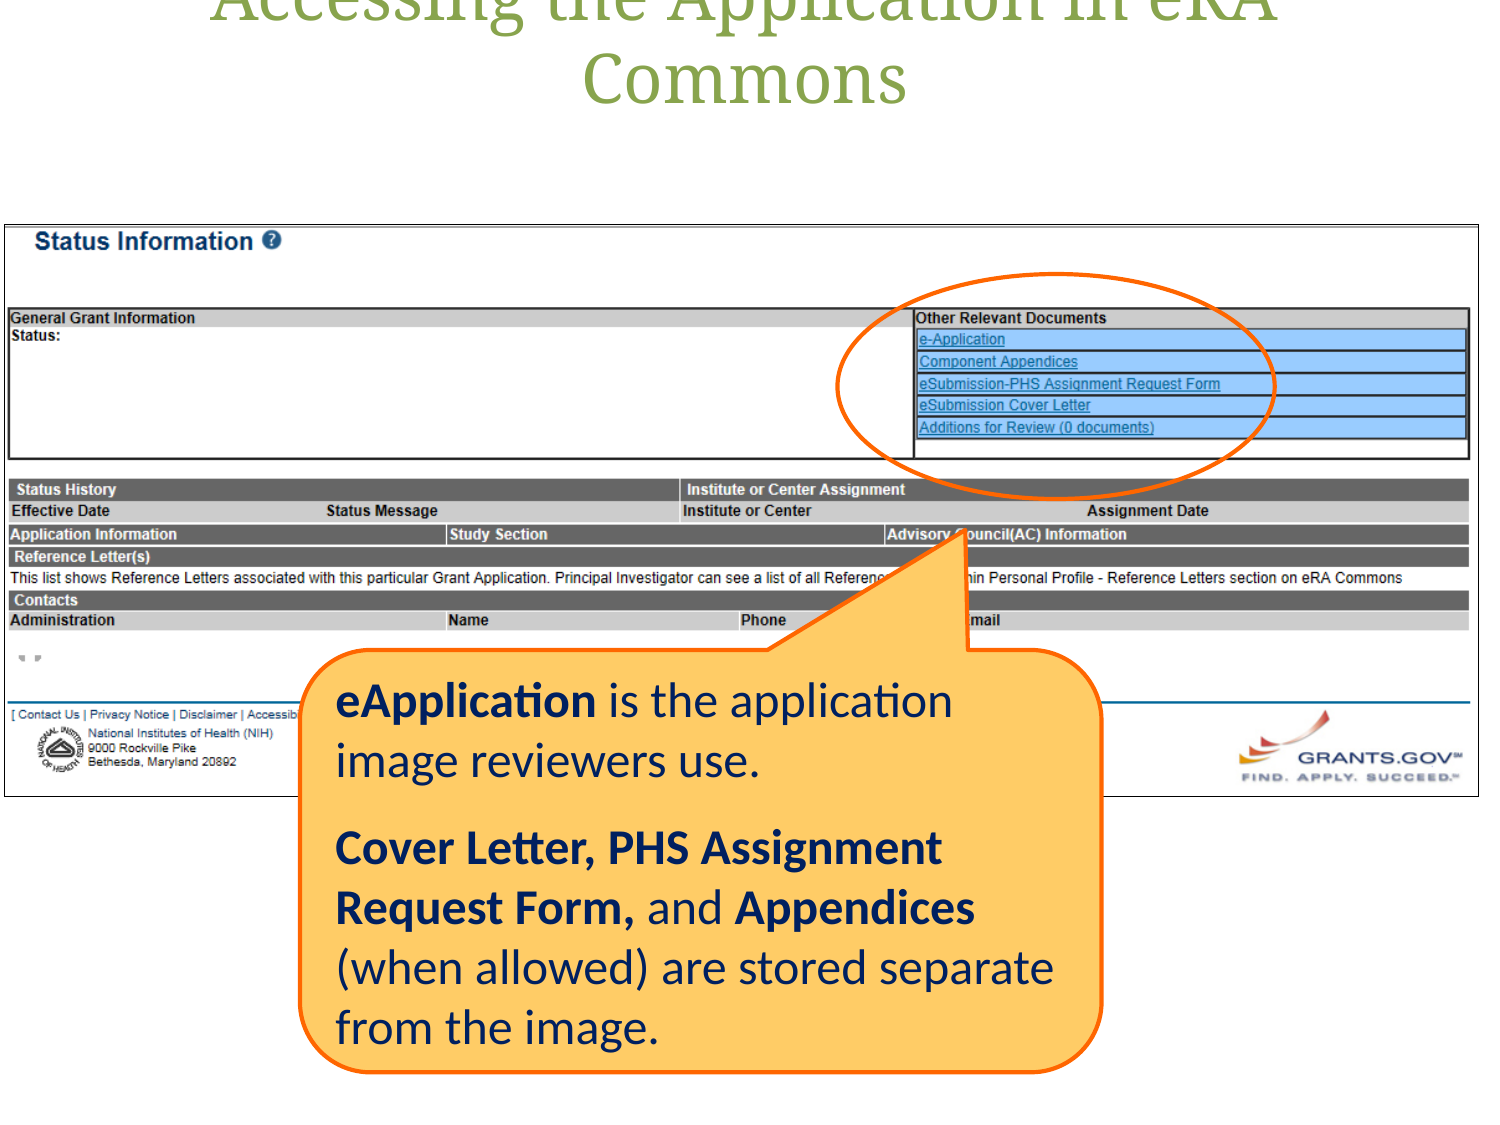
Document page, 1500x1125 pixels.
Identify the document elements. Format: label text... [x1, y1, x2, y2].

text_box eApplication is the application image reviewers use. Cover Letter, PHS Assignment Request Form, and Appendices (when allowed) are stored separate from the image. [299, 808, 1102, 1073]
title Accessing the Application in eRA Commons [44, 0, 1445, 125]
picture [4, 224, 1479, 797]
